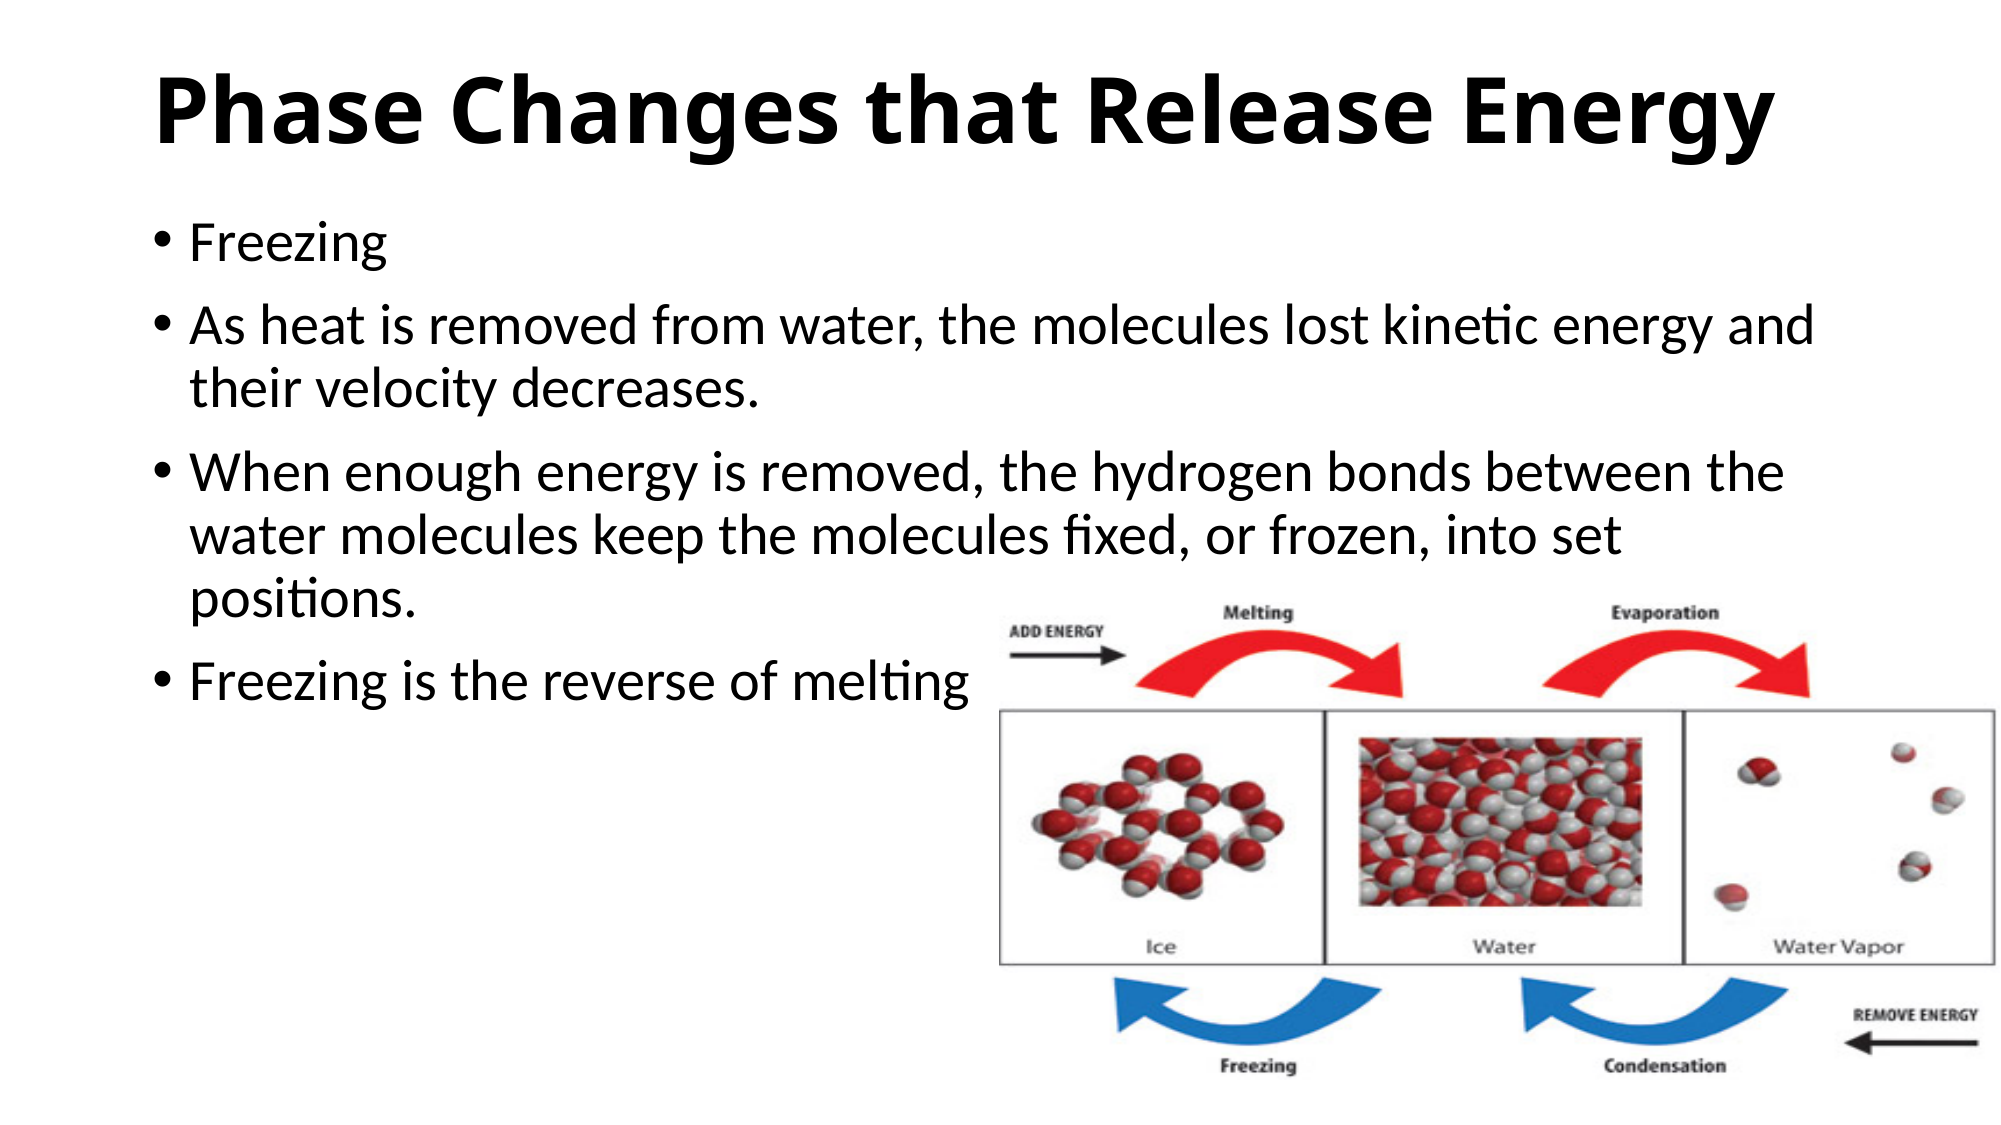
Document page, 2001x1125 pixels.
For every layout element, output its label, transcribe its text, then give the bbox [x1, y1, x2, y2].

picture [999, 602, 2000, 1080]
list Freezing As heat is removed from water, the molecules lost kinetic energy and their velocity decreases. When enough energy is removed, the hydrogen bonds between the water molecules keep the molecules fixed, or frozen, into set positions. Freezing is the reverse of melting [137, 203, 1863, 1014]
title Phase Changes that Release Energy [137, 59, 1863, 203]
